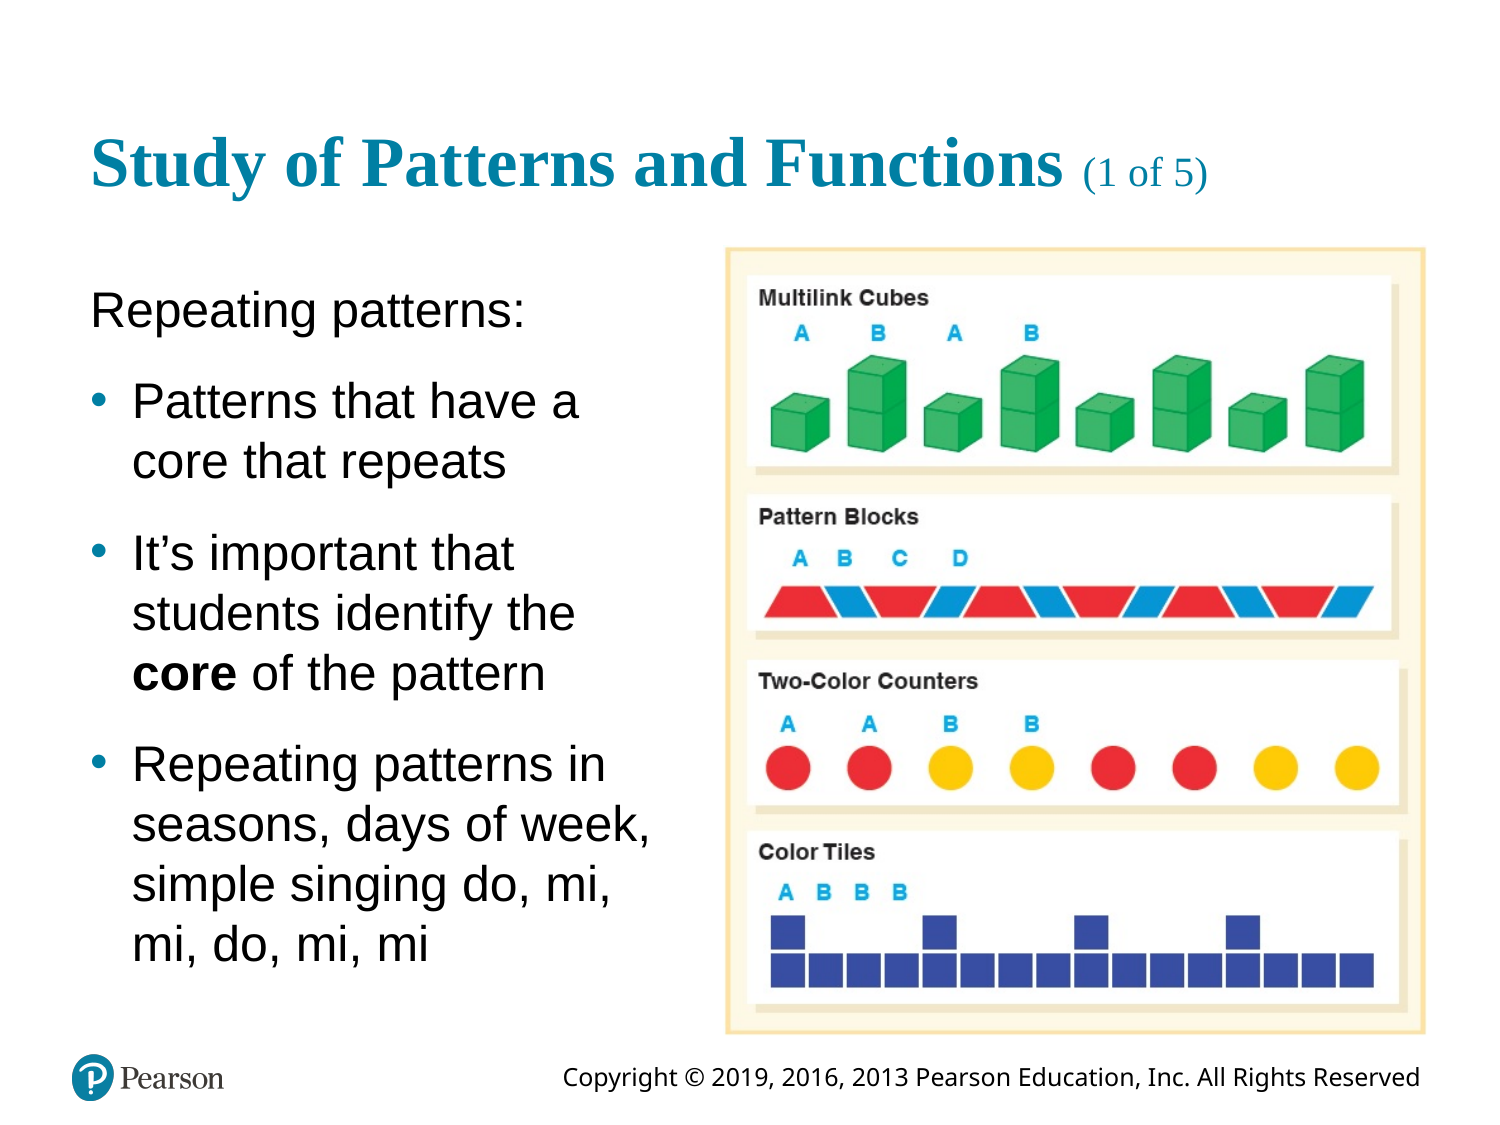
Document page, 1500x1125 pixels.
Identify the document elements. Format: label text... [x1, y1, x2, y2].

picture [723, 245, 1428, 1037]
picture [72, 1054, 88, 1070]
title Study of Patterns and Functions (1 of 5) [75, 35, 1425, 216]
picture [72, 1087, 83, 1101]
picture [80, 1063, 106, 1088]
picture [98, 1054, 224, 1101]
list Repeating patterns: Patterns that have a core that repeats It’s important that students identify the core of the pattern Repeating patterns in seasons, days of week, simple singing do, mi, mi, do, mi, mi [75, 262, 698, 998]
